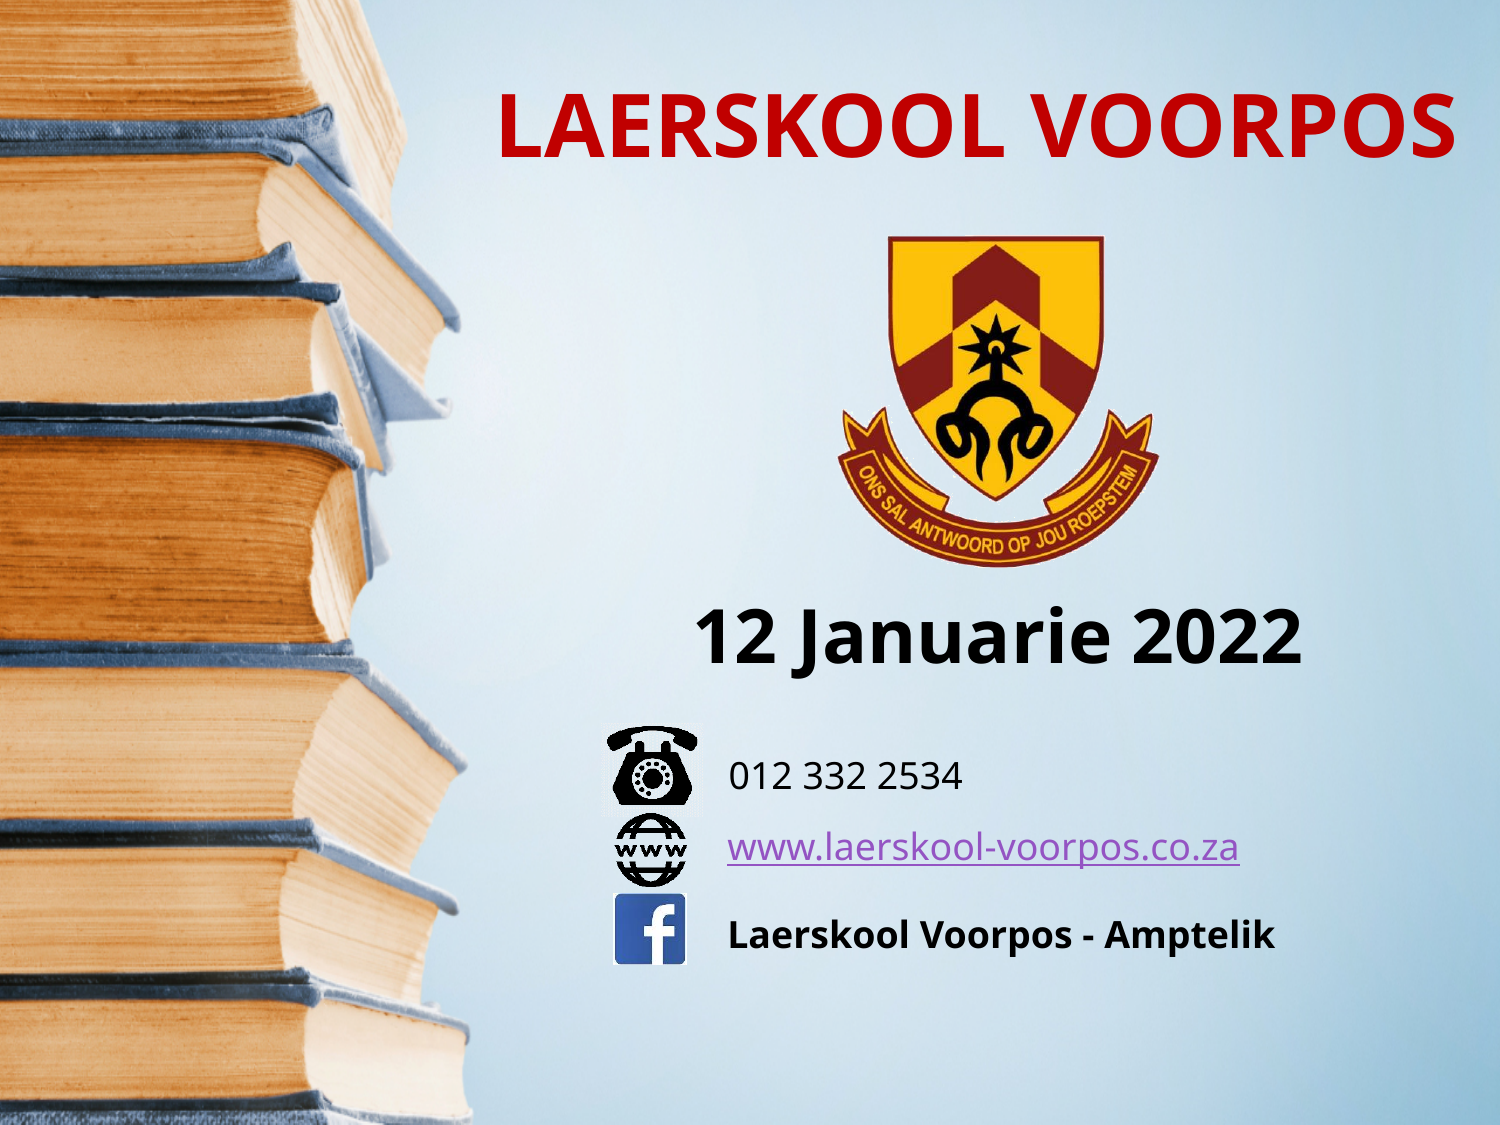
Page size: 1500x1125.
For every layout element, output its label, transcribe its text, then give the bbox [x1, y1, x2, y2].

picture [0, 0, 1500, 1125]
title Laerskool Voorpos [479, 69, 1474, 185]
text_box 12 Januarie 2022 [571, 582, 1425, 685]
text_box 012 332 2534 [742, 748, 978, 806]
text_box www.laerskool-voorpos.co.za Laerskool Voorpos - Amptelik [728, 815, 1291, 965]
